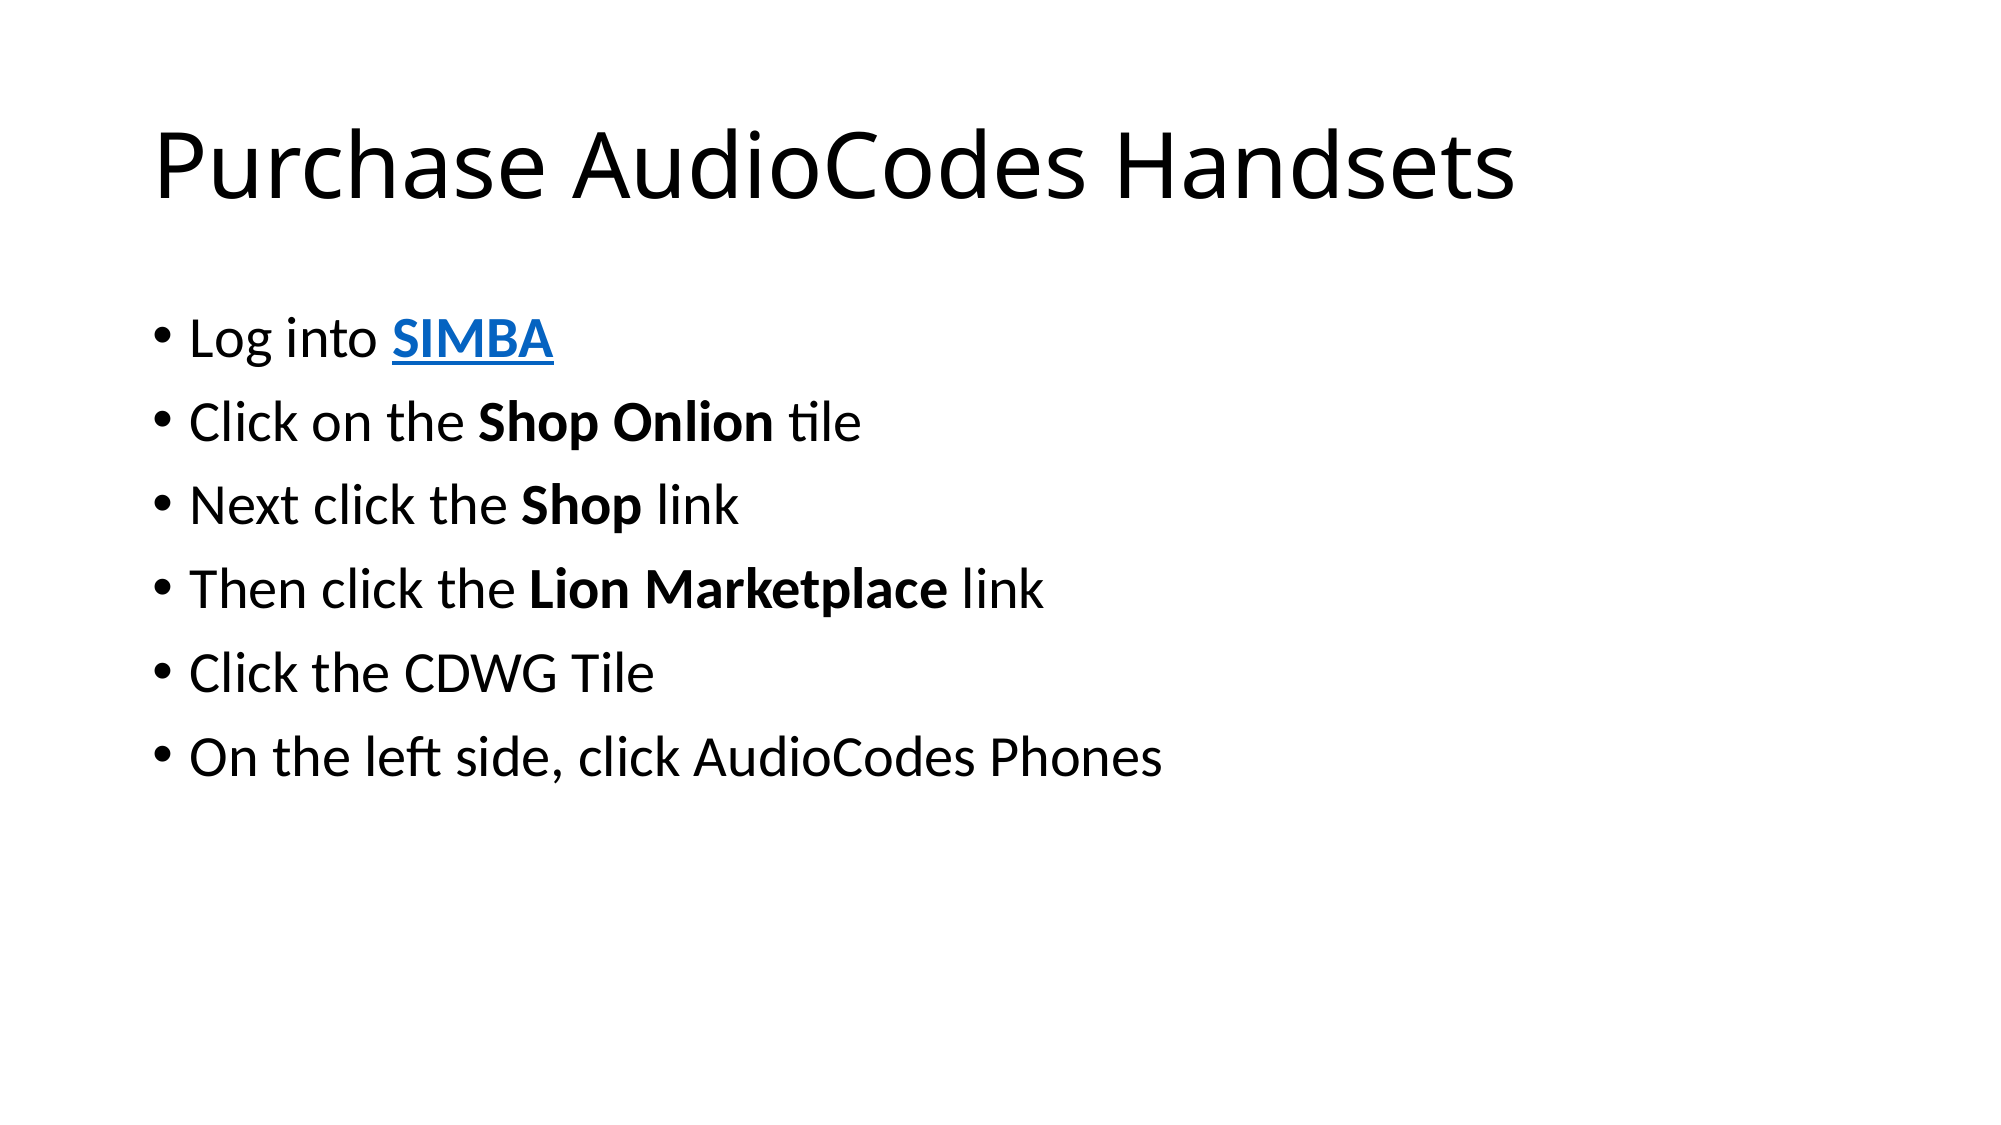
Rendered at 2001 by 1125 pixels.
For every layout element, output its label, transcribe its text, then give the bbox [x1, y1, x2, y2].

title Purchase AudioCodes Handsets [137, 59, 1863, 278]
list Log into SIMBA Click on the Shop Onlion tile Next click the Shop link Then click the Lion Marketplace link Click the CDWG Tile On the left side, click AudioCodes Phones [137, 299, 1863, 1014]
